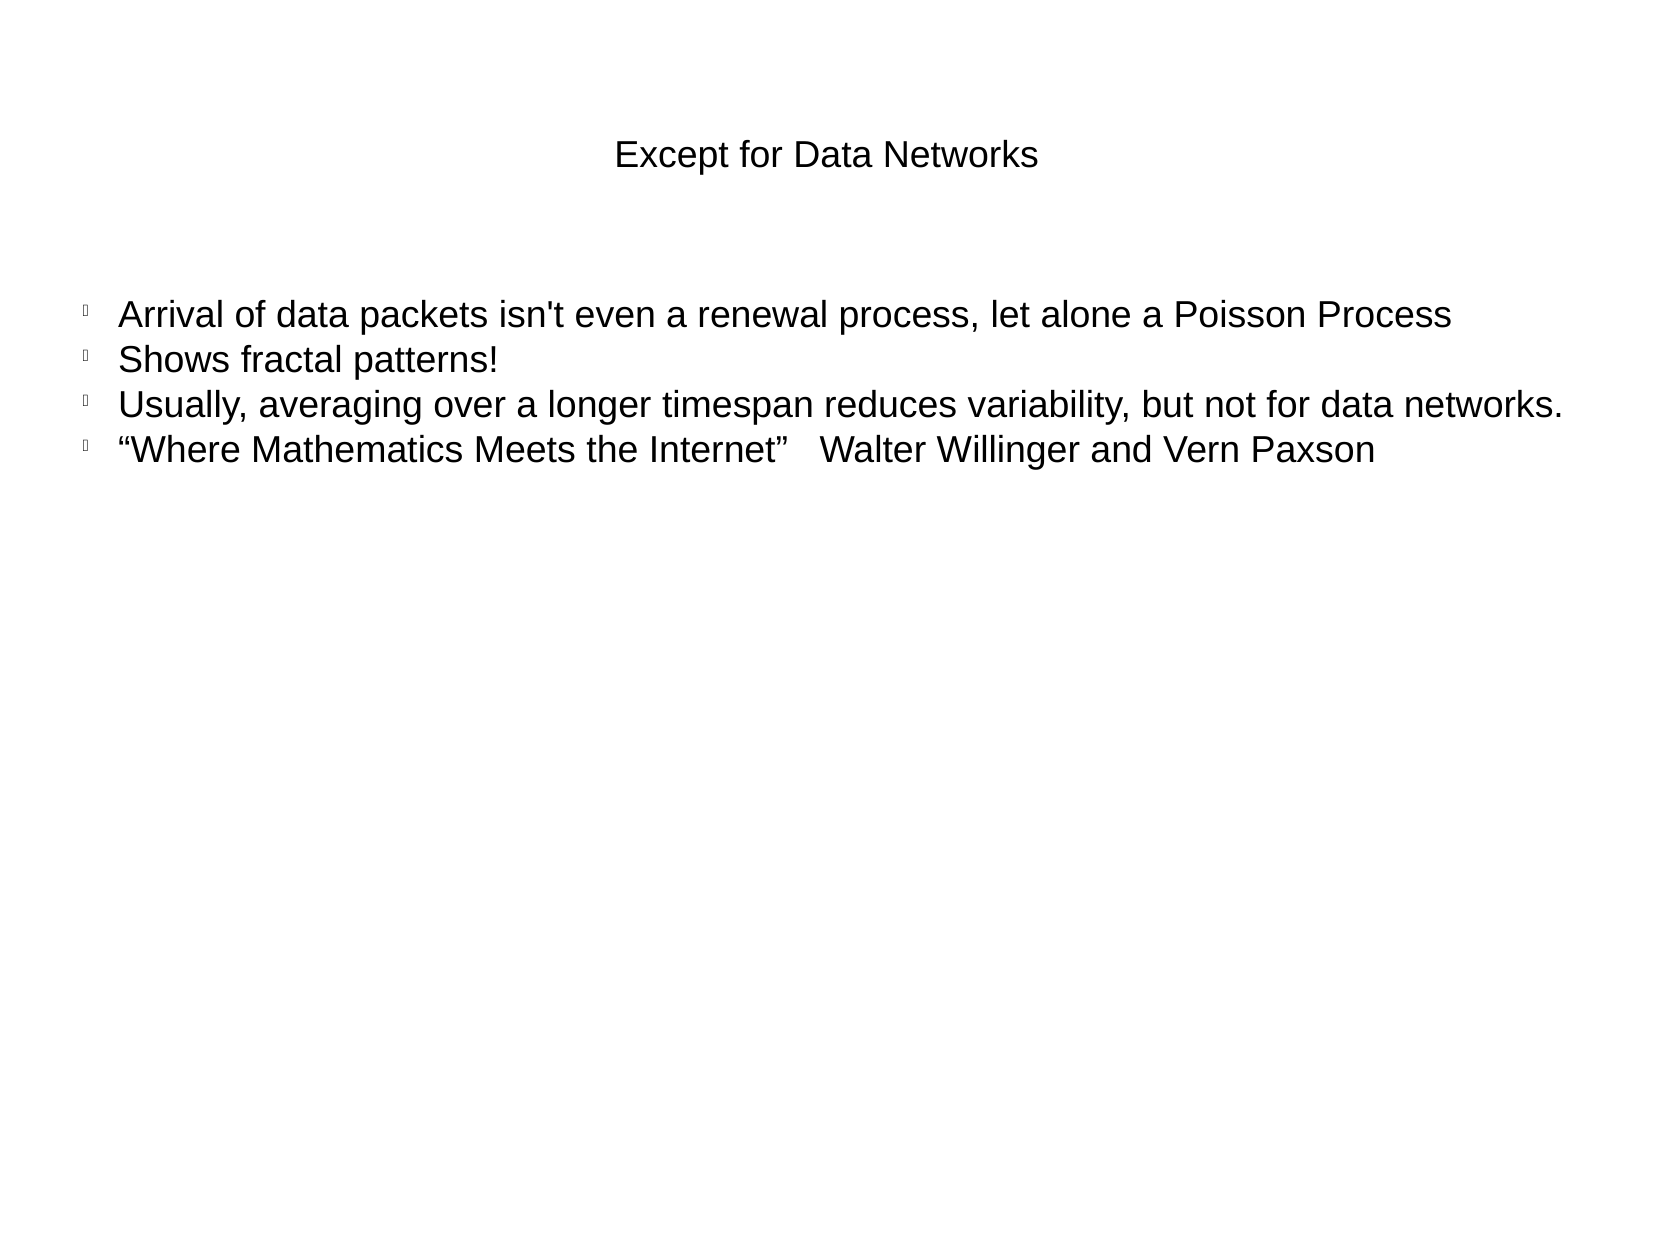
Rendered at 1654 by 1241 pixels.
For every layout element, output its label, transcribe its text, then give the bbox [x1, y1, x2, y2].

text_box Arrival of data packets isn't even a renewal process, let alone a Poisson Process Shows fractal patterns! Usually, averaging over a longer timespan reduces variability, but not for data networks. “Where Mathematics Meets the Internet” Walter Willinger and Vern Paxson [82, 290, 1571, 1109]
text_box Except for Data Networks [82, 56, 1571, 249]
